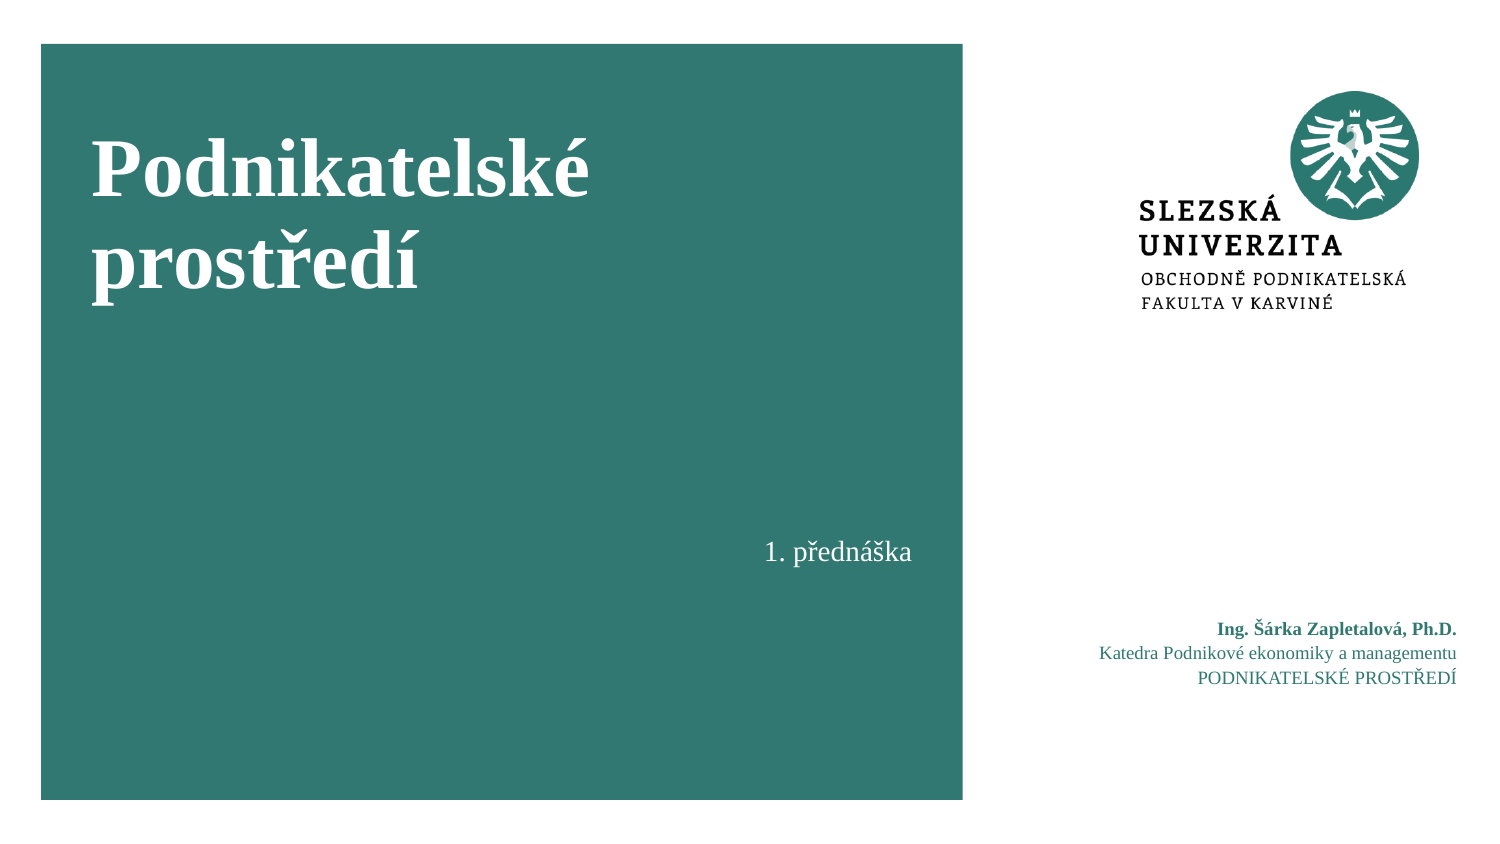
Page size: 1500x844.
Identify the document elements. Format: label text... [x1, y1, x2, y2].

text_box [39, 42, 965, 802]
title Podnikatelské prostředí [76, 114, 916, 470]
text_box Ing. Šárka Zapletalová, Ph.D. Katedra Podnikové ekonomiky a managementu PODNIKATELSKÉ PROSTŘEDÍ [1080, 610, 1472, 800]
picture [1139, 90, 1419, 309]
subtitle 1. přednáška [289, 528, 928, 753]
